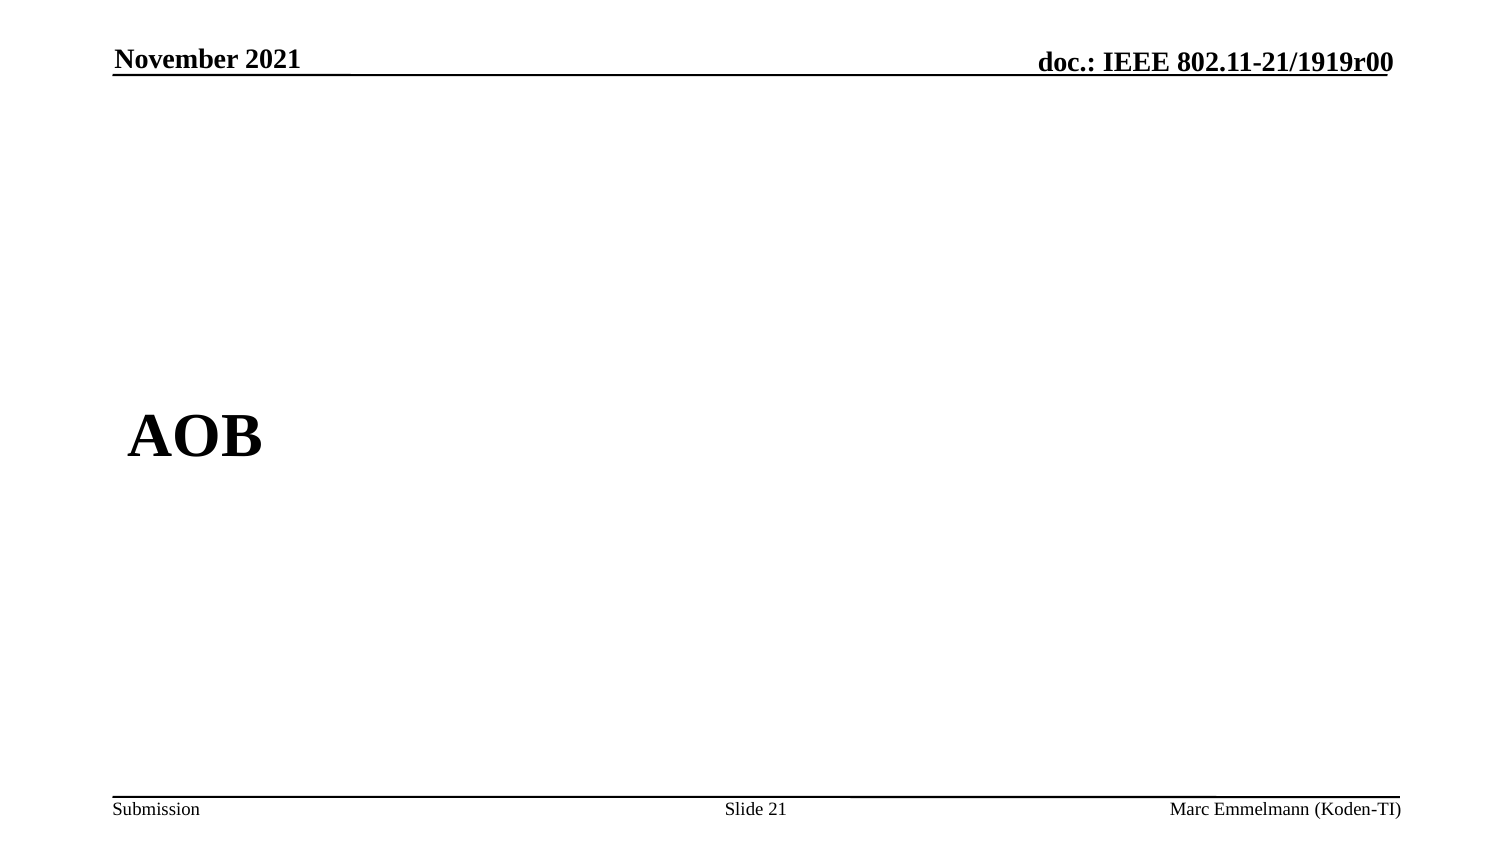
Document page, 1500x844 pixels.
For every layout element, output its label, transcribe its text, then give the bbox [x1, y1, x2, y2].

footer Marc Emmelmann (Koden-TI) [878, 796, 1402, 820]
slide_number Slide 21 [712, 796, 800, 842]
title AOB [112, 386, 1388, 555]
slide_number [114, 40, 423, 75]
